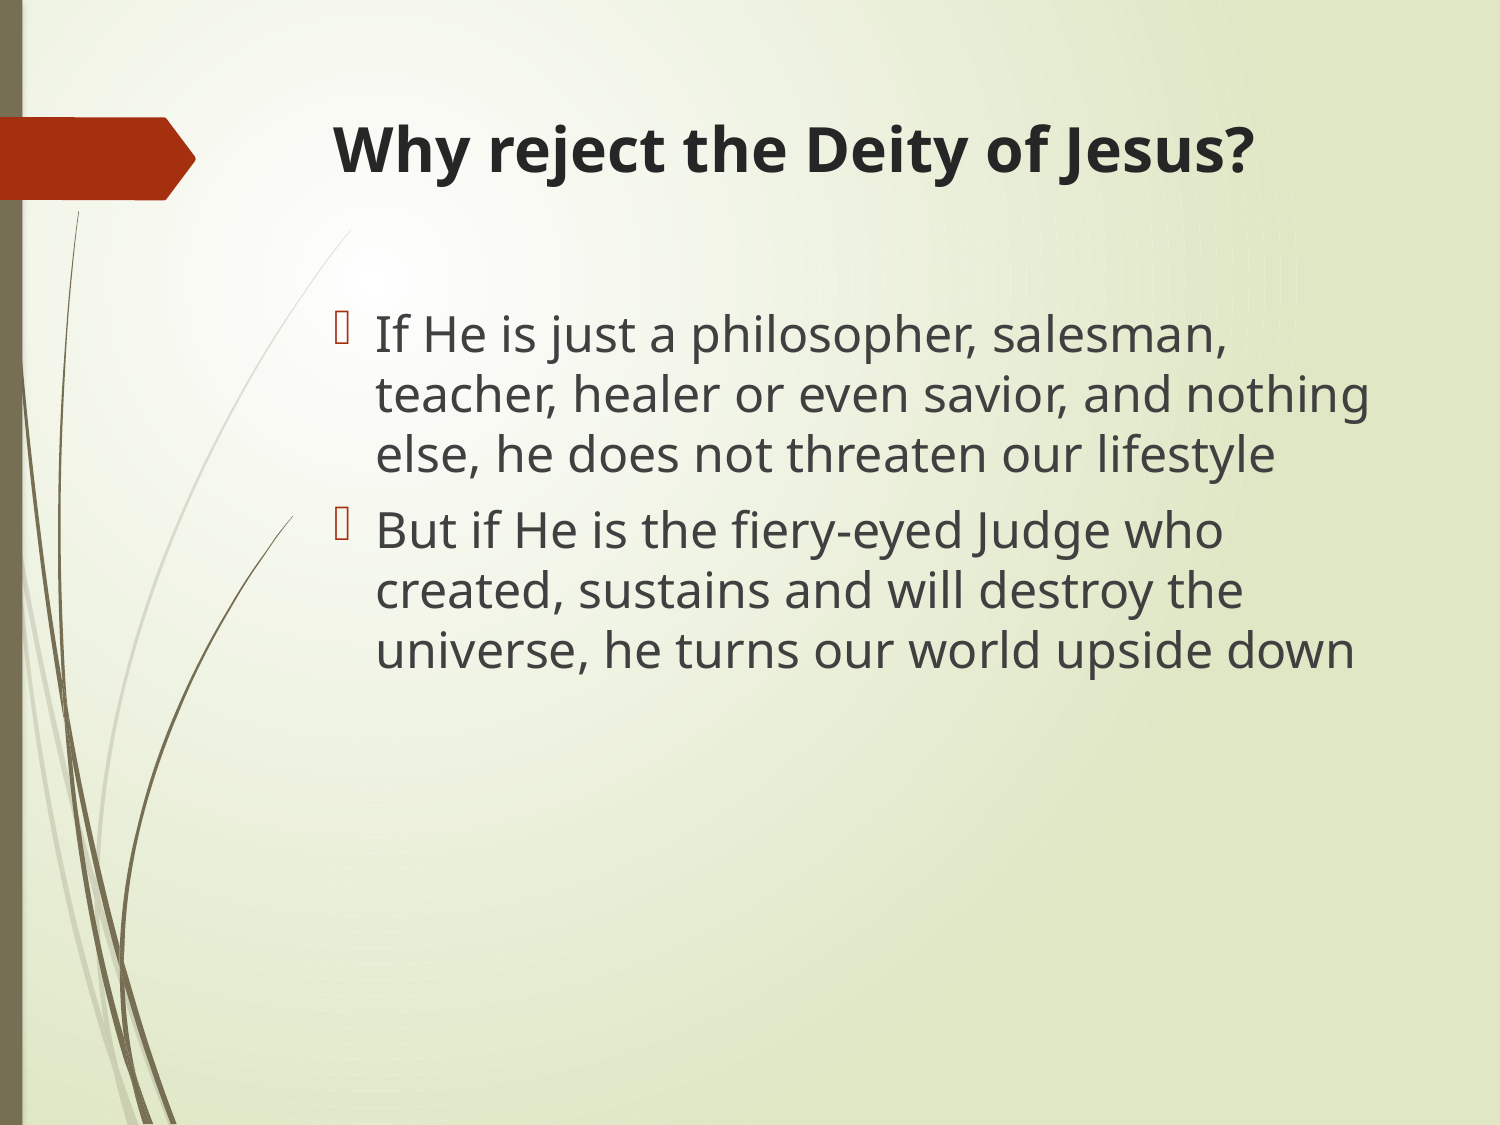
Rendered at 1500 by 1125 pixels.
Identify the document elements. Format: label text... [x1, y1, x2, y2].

title Why reject the Deity of Jesus? [319, 102, 1416, 295]
list If He is just a philosopher, salesman, teacher, healer or even savior, and nothing else, he does not threaten our lifestyle But if He is the fiery-eyed Judge who created, sustains and will destroy the universe, he turns our world upside down [318, 295, 1416, 1017]
